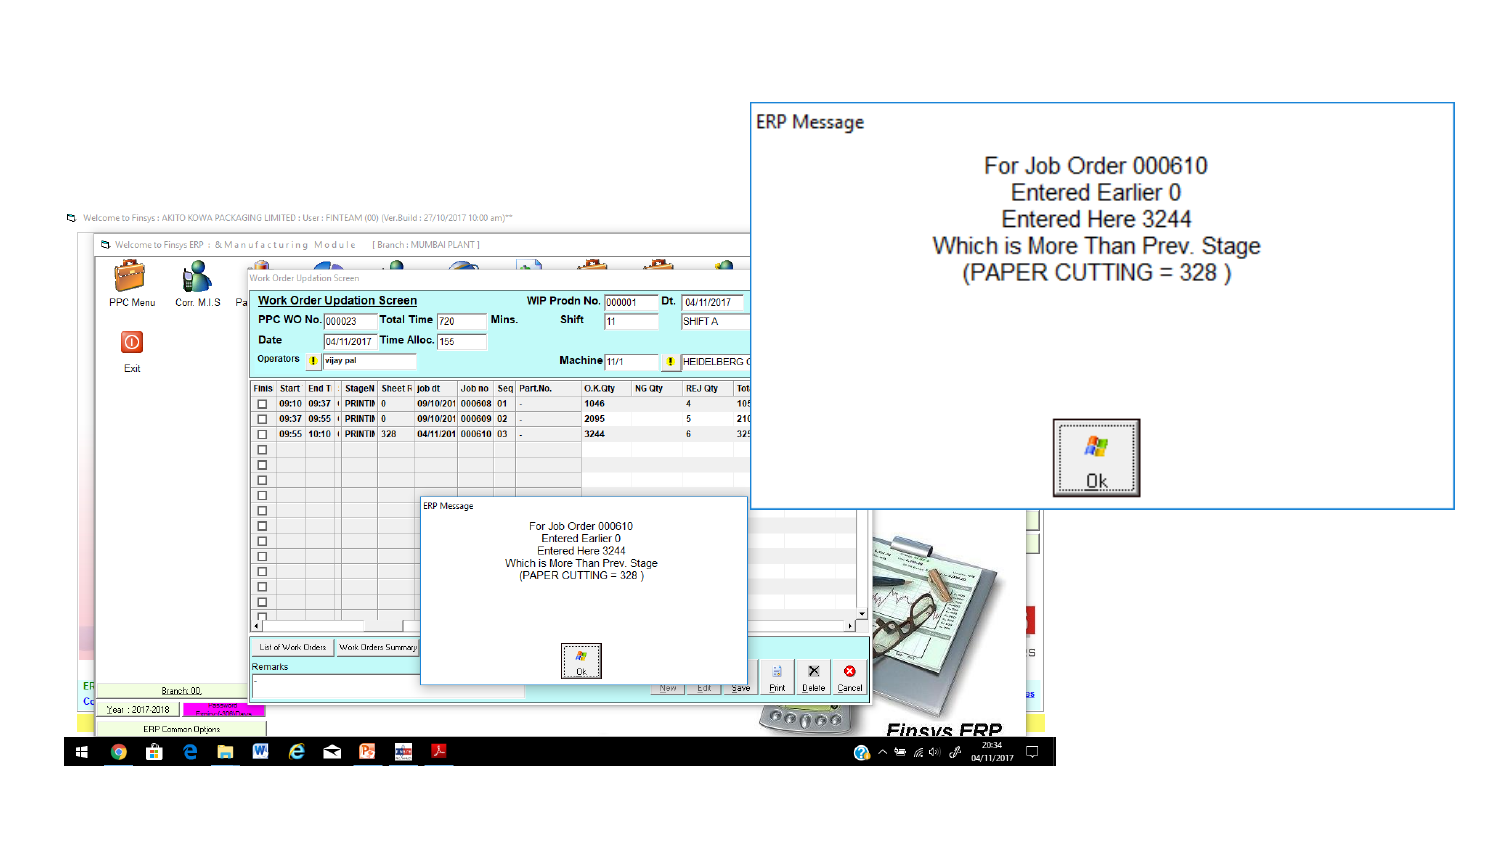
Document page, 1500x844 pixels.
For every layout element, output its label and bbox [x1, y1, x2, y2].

list [64, 208, 1056, 767]
picture [749, 102, 1455, 510]
